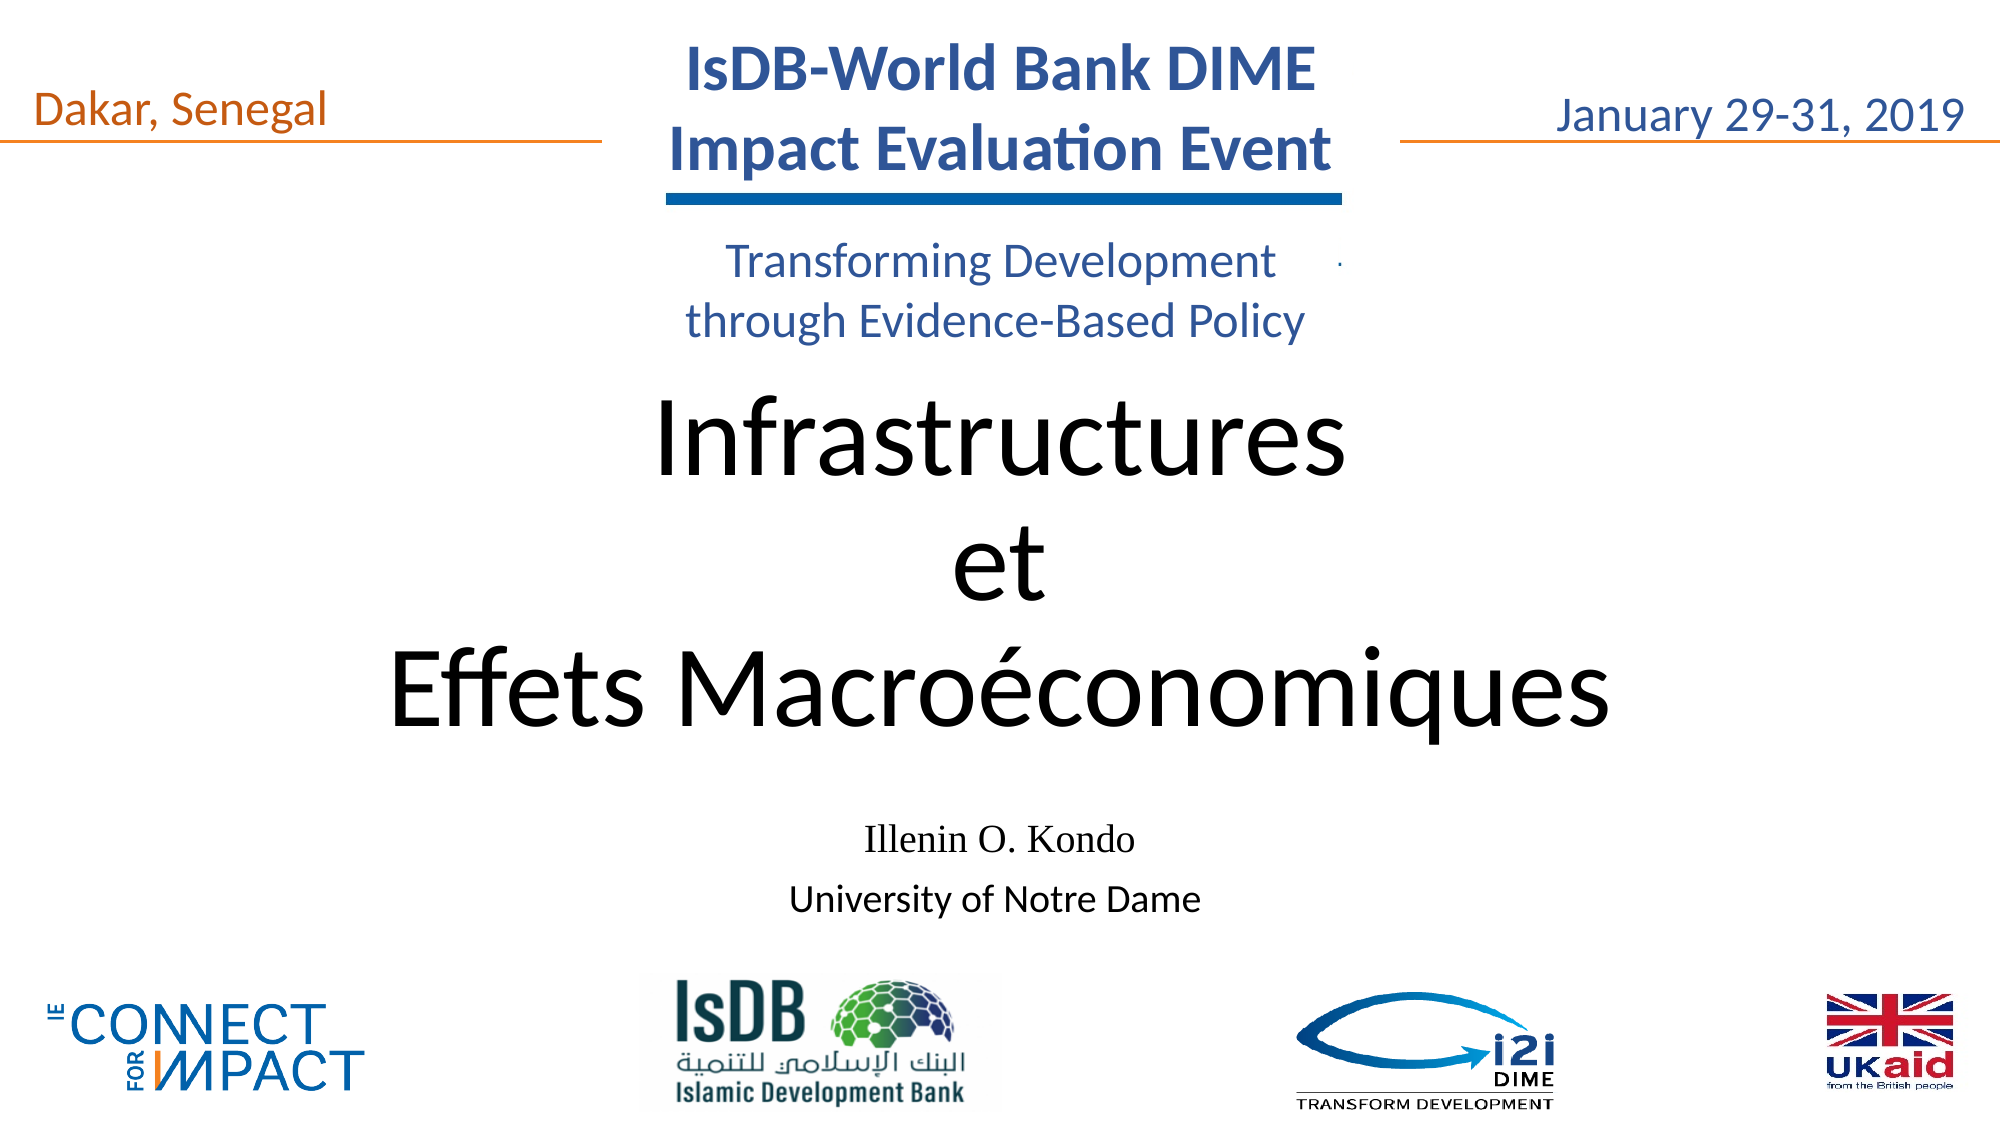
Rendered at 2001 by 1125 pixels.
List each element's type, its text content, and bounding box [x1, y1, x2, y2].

picture [1295, 972, 1558, 1110]
picture [1805, 978, 1976, 1104]
subtitle Illenin O. Kondo University of Notre Dame [249, 810, 1750, 929]
picture [639, 973, 1002, 1112]
picture [602, 0, 1400, 367]
title Infrastructures et Effets Macroéconomiques [249, 367, 1750, 759]
picture [17, 972, 392, 1110]
